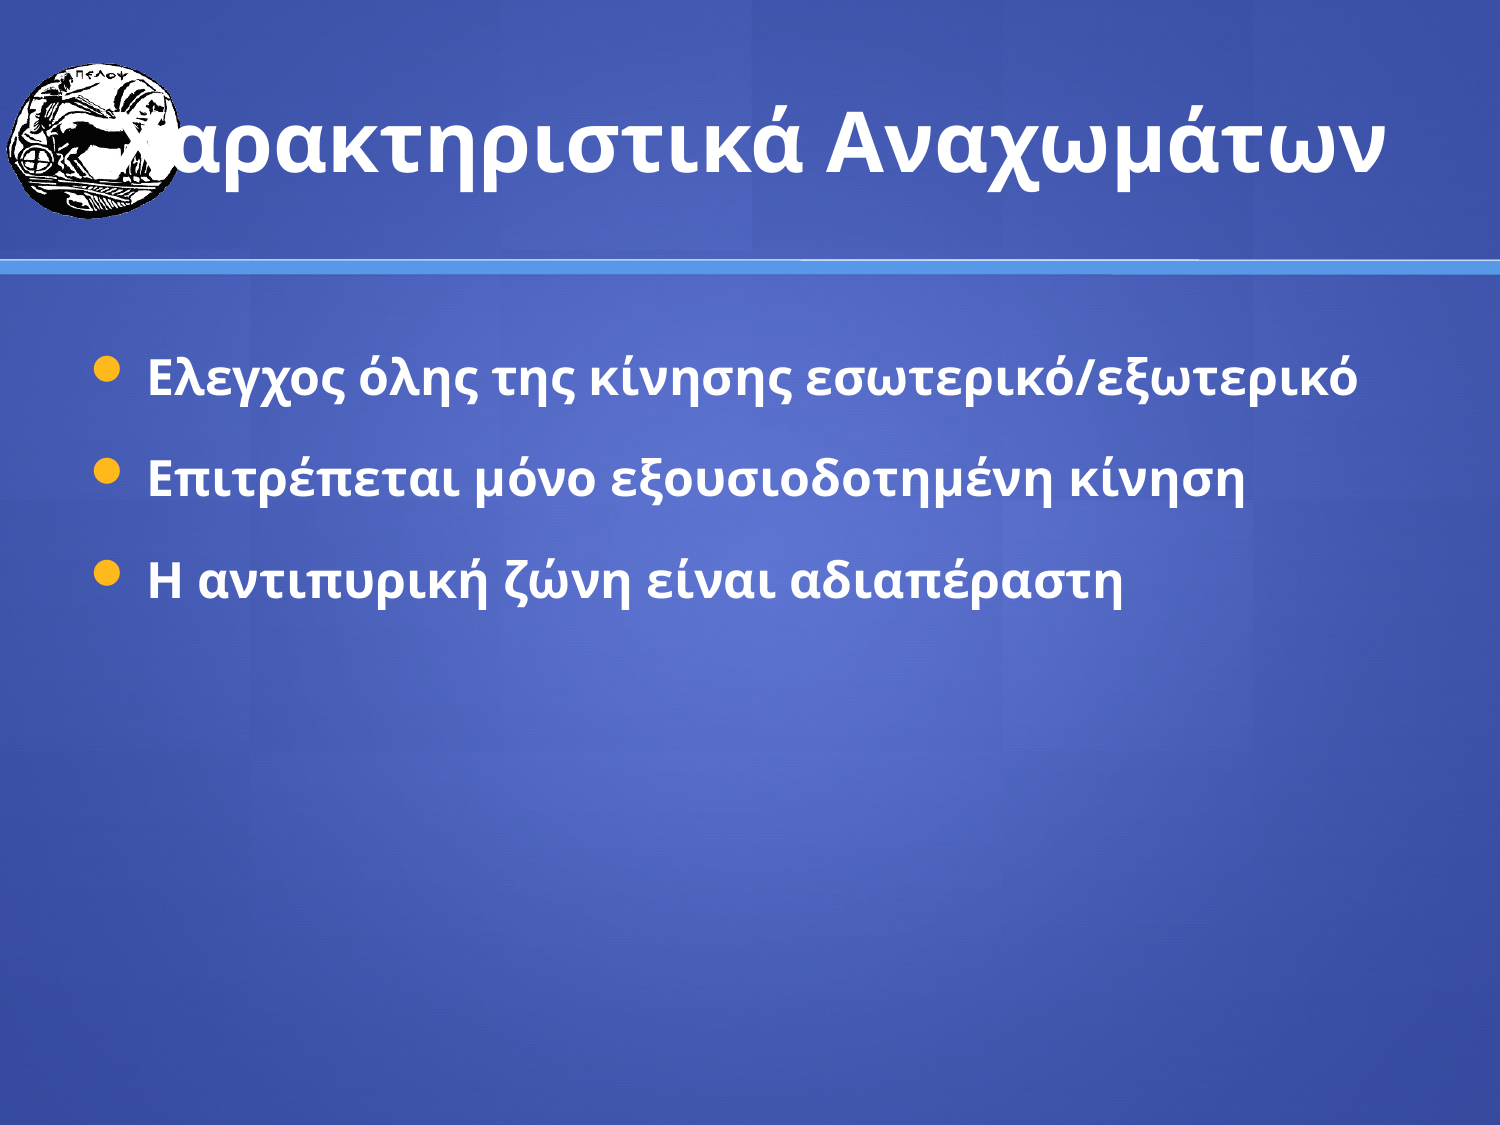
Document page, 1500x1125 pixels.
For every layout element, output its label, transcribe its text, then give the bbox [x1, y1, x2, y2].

picture [0, 57, 75, 225]
title Χαρακτηριστικά Αναχωμάτων [75, 45, 1425, 233]
list Ελεγχος όλης της κίνησης εσωτερικό/εξωτερικό Επιτρέπεται μόνο εξουσιοδοτημένη κίνηση Η αντιπυρική ζώνη είναι αδιαπέραστη [75, 337, 1425, 988]
